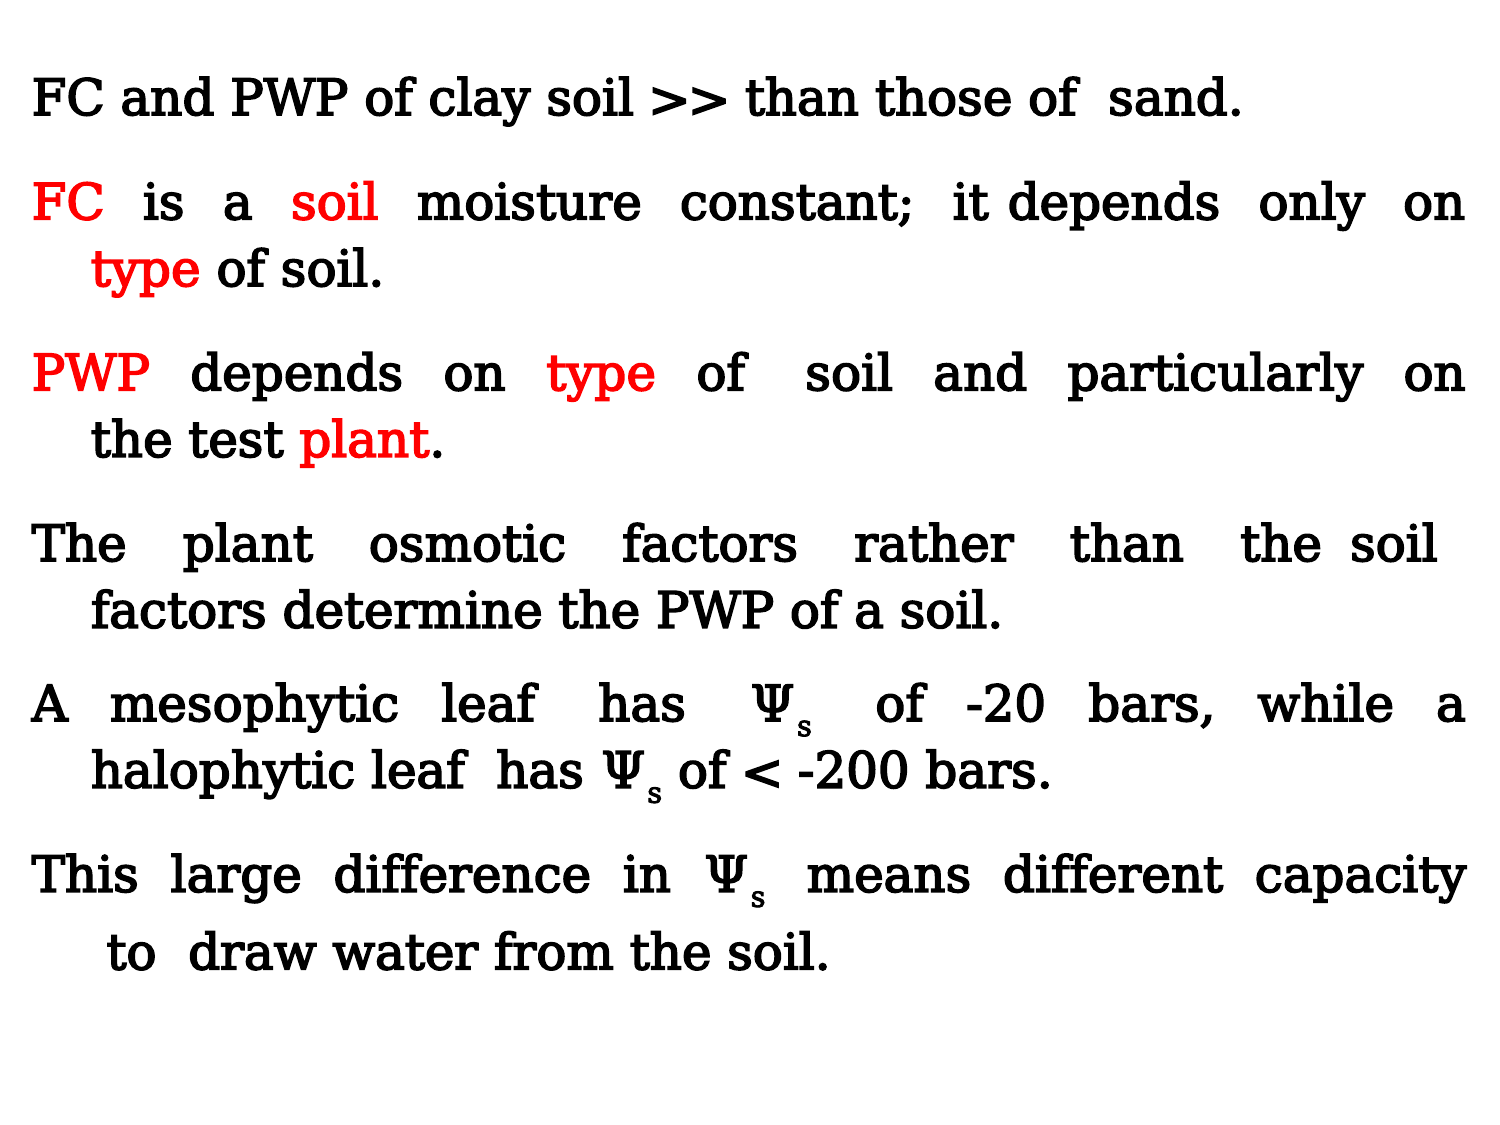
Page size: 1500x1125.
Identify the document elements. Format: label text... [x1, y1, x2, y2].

text_box FC and PWP of clay soil >> than those of sand. FC is a soil moisture constant; it depends only on type of soil. PWP depends on type of soil and particularly on the test plant. The plant osmotic factors rather than the soil factors determine the PWP of a soil. A mesophytic leaf has Ψs of -20 bars, while a halophytic leaf has Ψs of < -200 bars. This large difference in Ψs means different capacity to draw water from the soil. [16, 50, 1482, 987]
